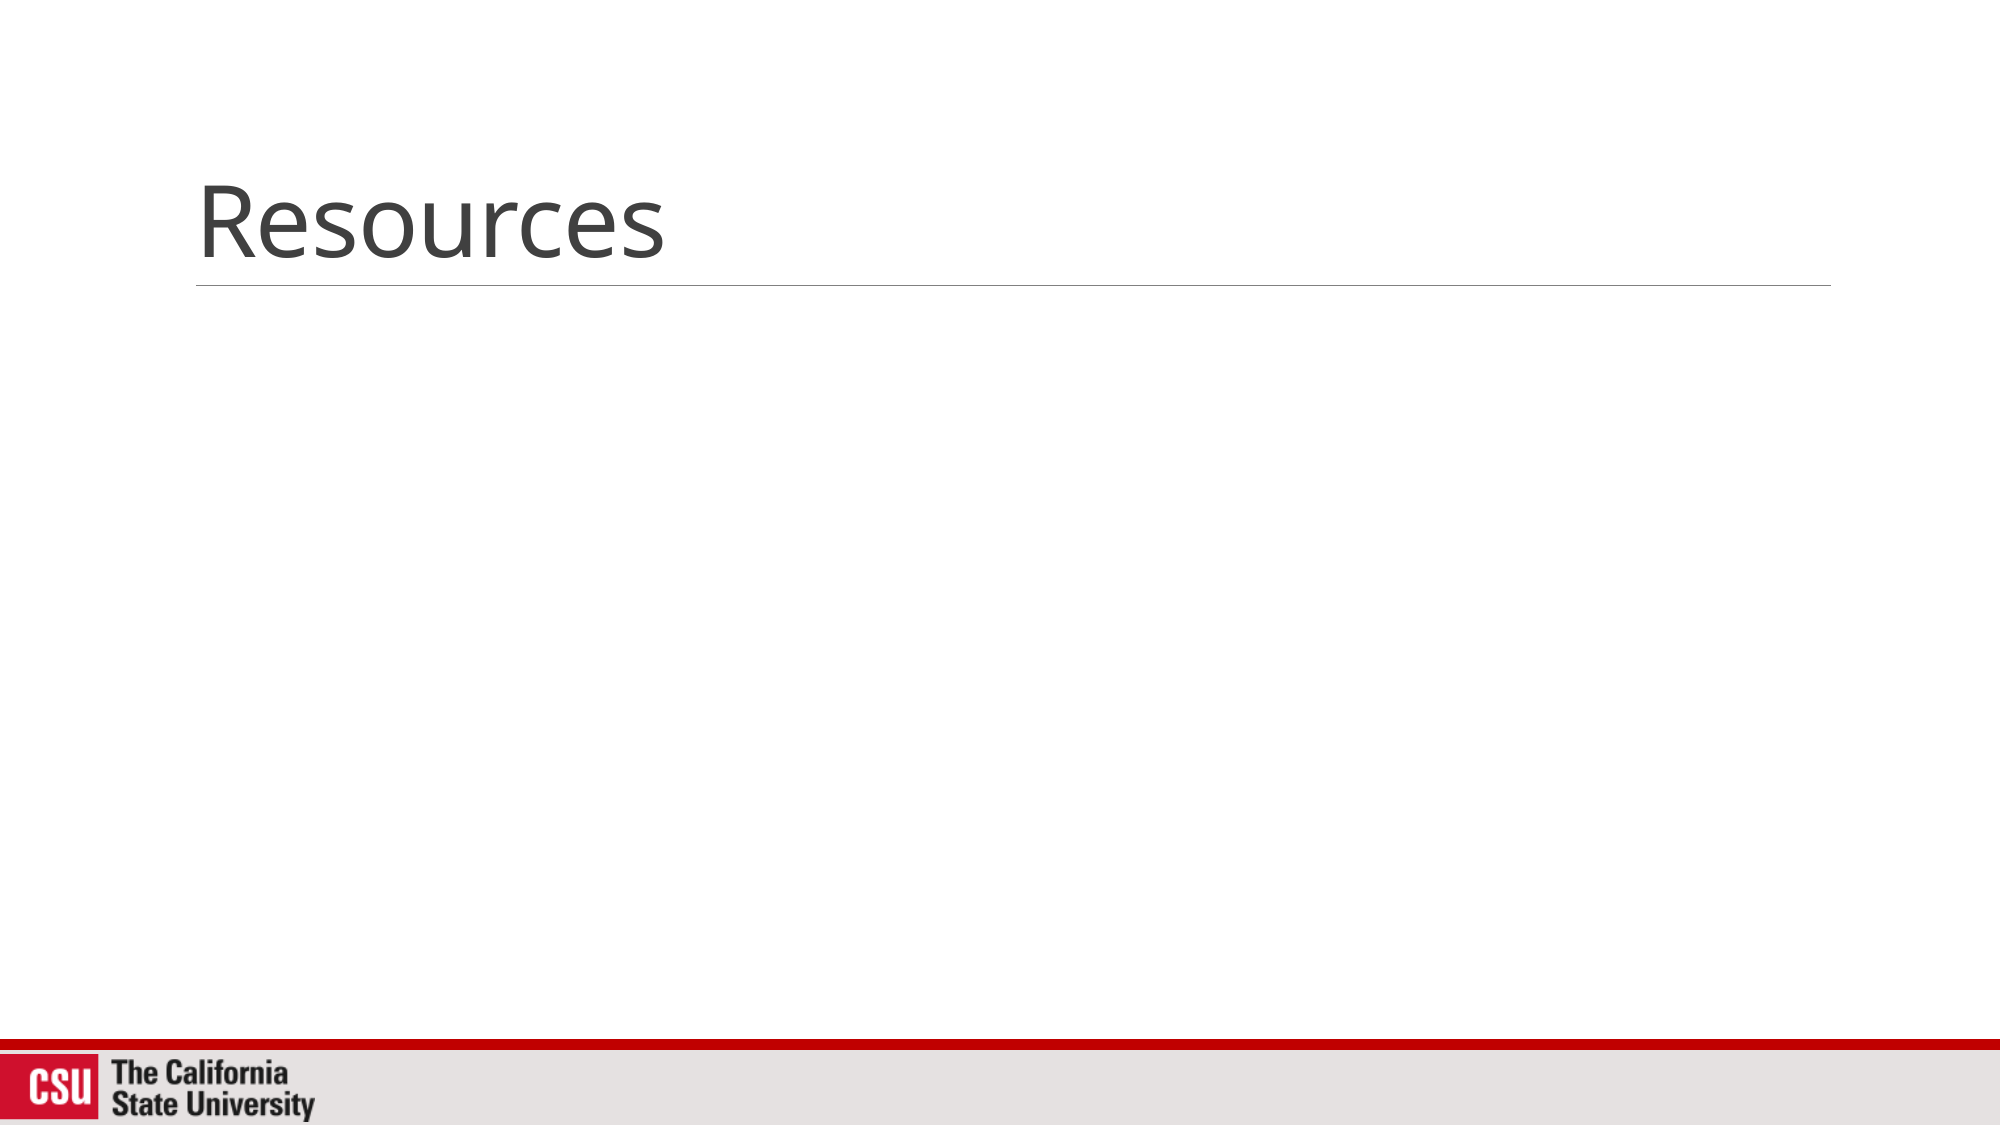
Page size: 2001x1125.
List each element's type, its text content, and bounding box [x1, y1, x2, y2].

title Resources [180, 47, 1830, 285]
picture [0, 1054, 316, 1123]
